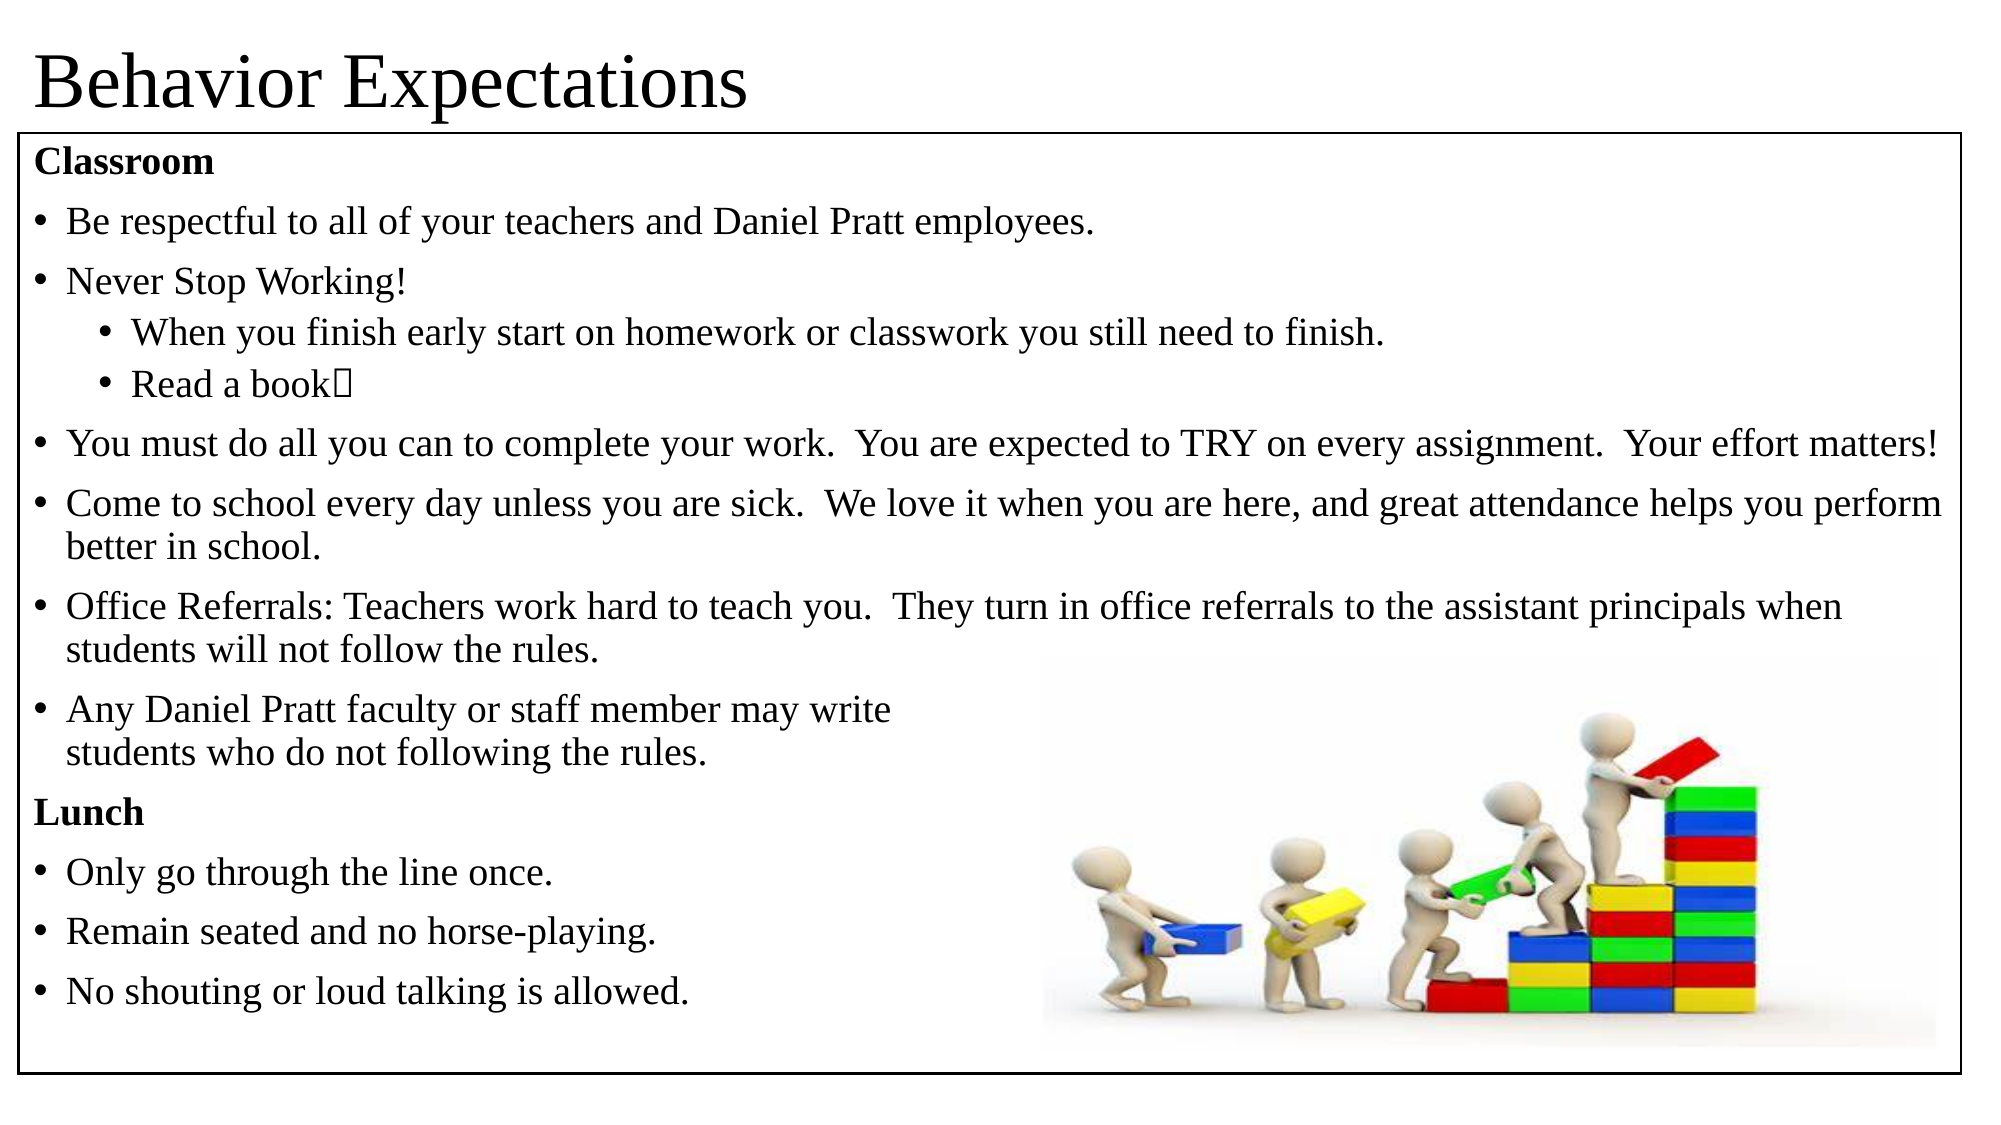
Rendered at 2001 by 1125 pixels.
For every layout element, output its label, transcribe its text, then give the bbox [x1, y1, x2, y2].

title Behavior Expectations [18, 32, 1863, 132]
picture [1041, 657, 1940, 1050]
list Classroom Be respectful to all of your teachers and Daniel Pratt employees. Never Stop Working! When you finish early start on homework or classwork you still need to finish. Read a book You must do all you can to complete your work. You are expected to TRY on every assignment. Your effort matters! Come to school every day unless you are sick. We love it when you are here, and great attendance helps you perform better in school. Office Referrals: Teachers work hard to teach you. They turn in office referrals to the assistant principals when students will not follow the rules. Any Daniel Pratt faculty or staff member may write demerits to students who do not following the rules. Lunch Only go through the line once. Remain seated and no horse-playing. No shouting or loud talking is allowed. [17, 132, 1962, 1075]
